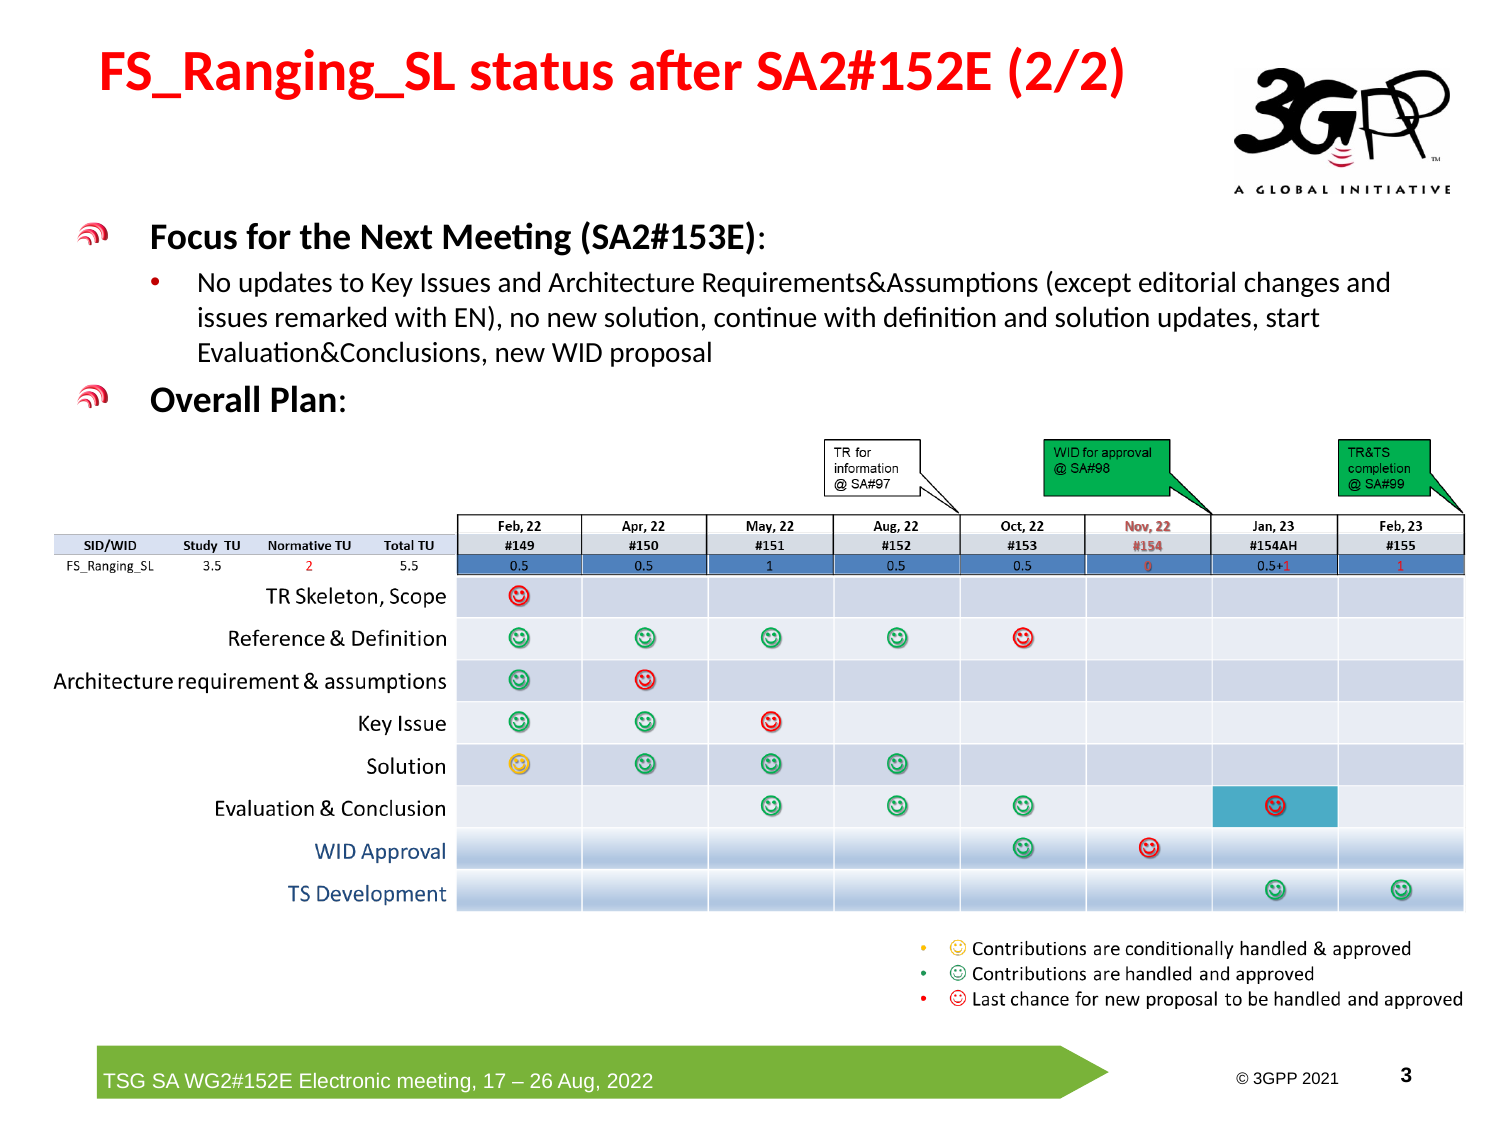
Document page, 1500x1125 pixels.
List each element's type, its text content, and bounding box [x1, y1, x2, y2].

title FS_Ranging_SL status after SA2#152E (2/2) [19, 0, 1208, 134]
picture [75, 383, 102, 411]
picture [1234, 68, 1450, 194]
picture [11, 439, 1479, 1024]
picture [75, 221, 102, 248]
list Focus for the Next Meeting (SA2#153E): No updates to Key Issues and Architecture Requirements&Assumptions (except editorial changes and issues remarked with EN), no new solution, continue with definition and solution updates, start Evaluation&Conclusions, new WID proposal Overall Plan: [60, 204, 1479, 439]
